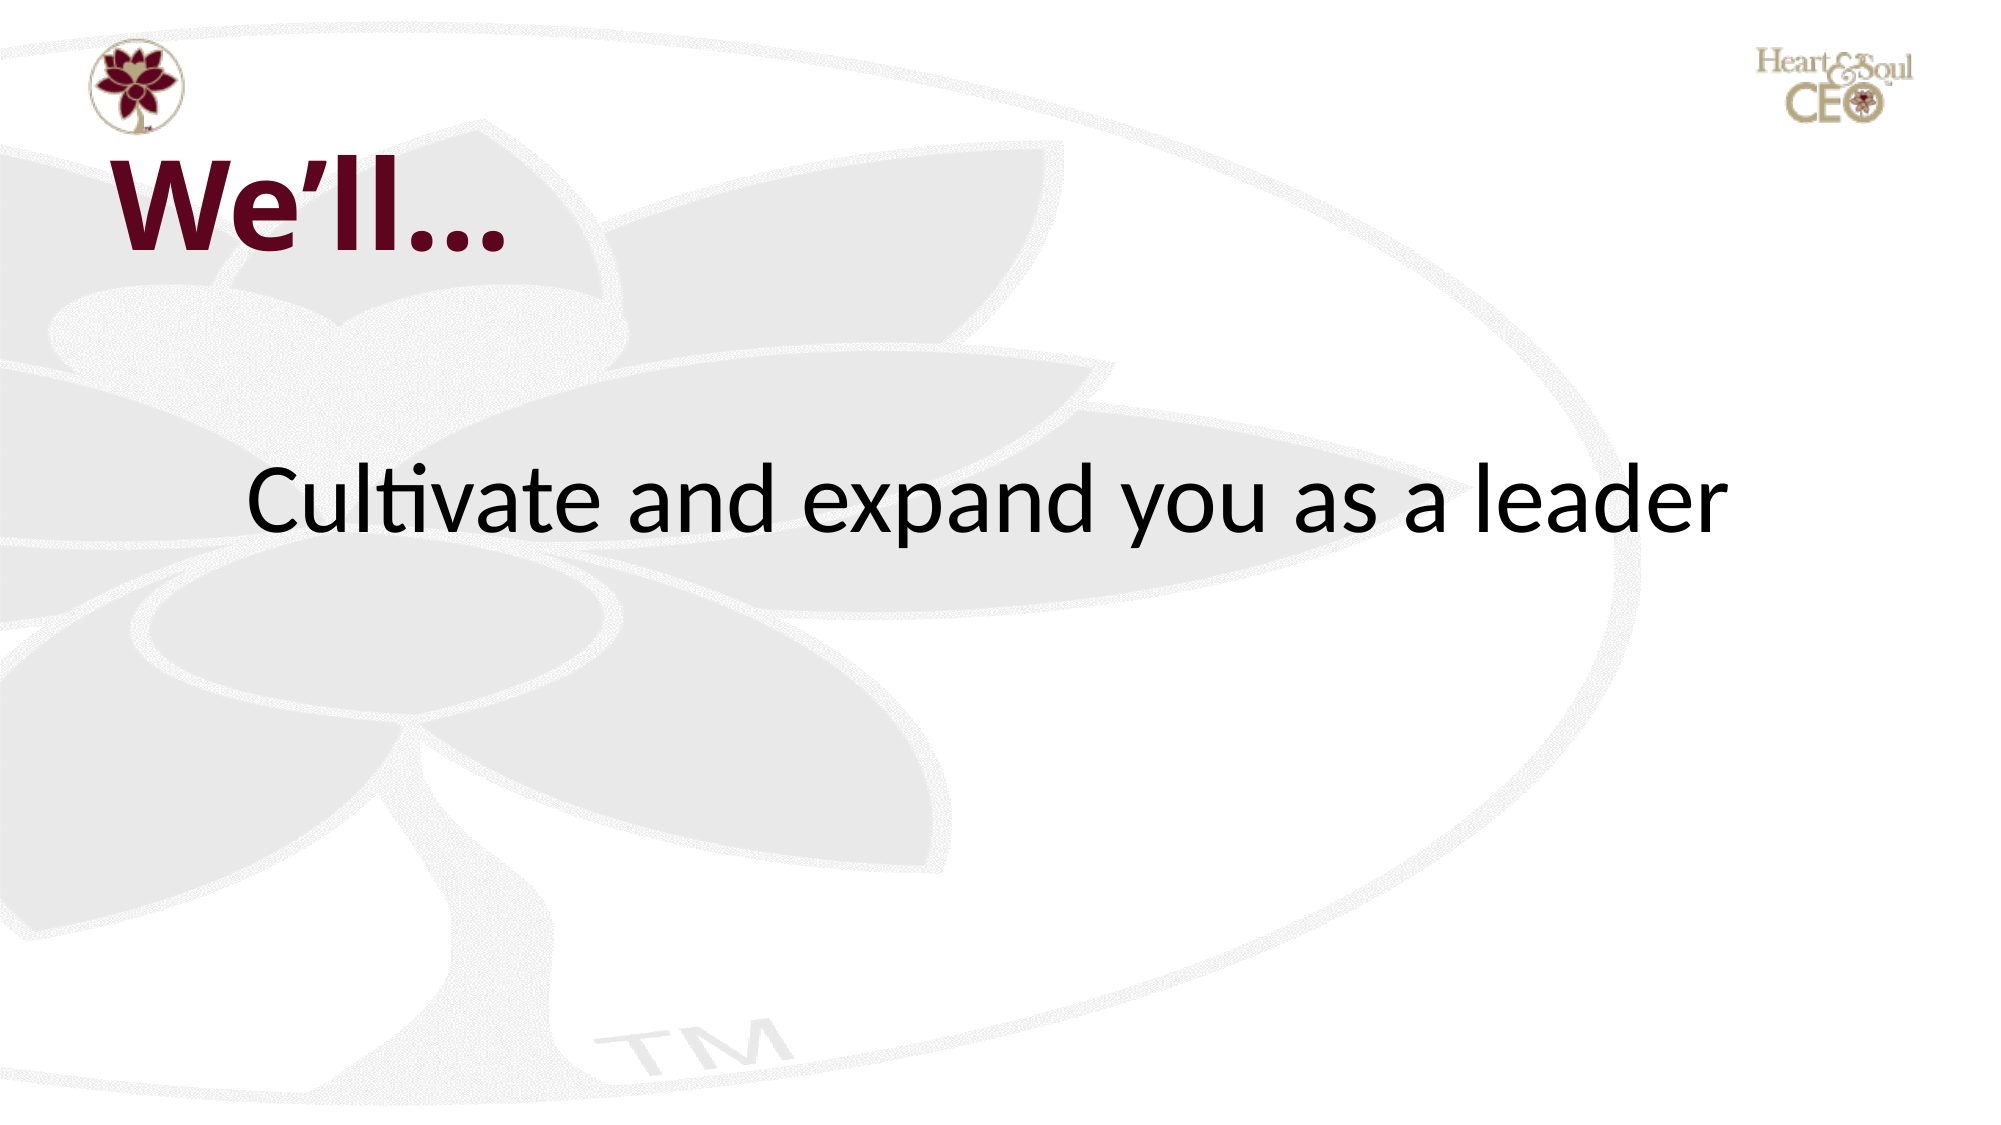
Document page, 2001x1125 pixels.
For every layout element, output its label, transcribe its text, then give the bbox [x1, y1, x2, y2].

list Cultivate and expand you as a leader [137, 439, 1863, 776]
picture [0, 0, 2001, 1125]
title We’ll… [94, 101, 1906, 319]
